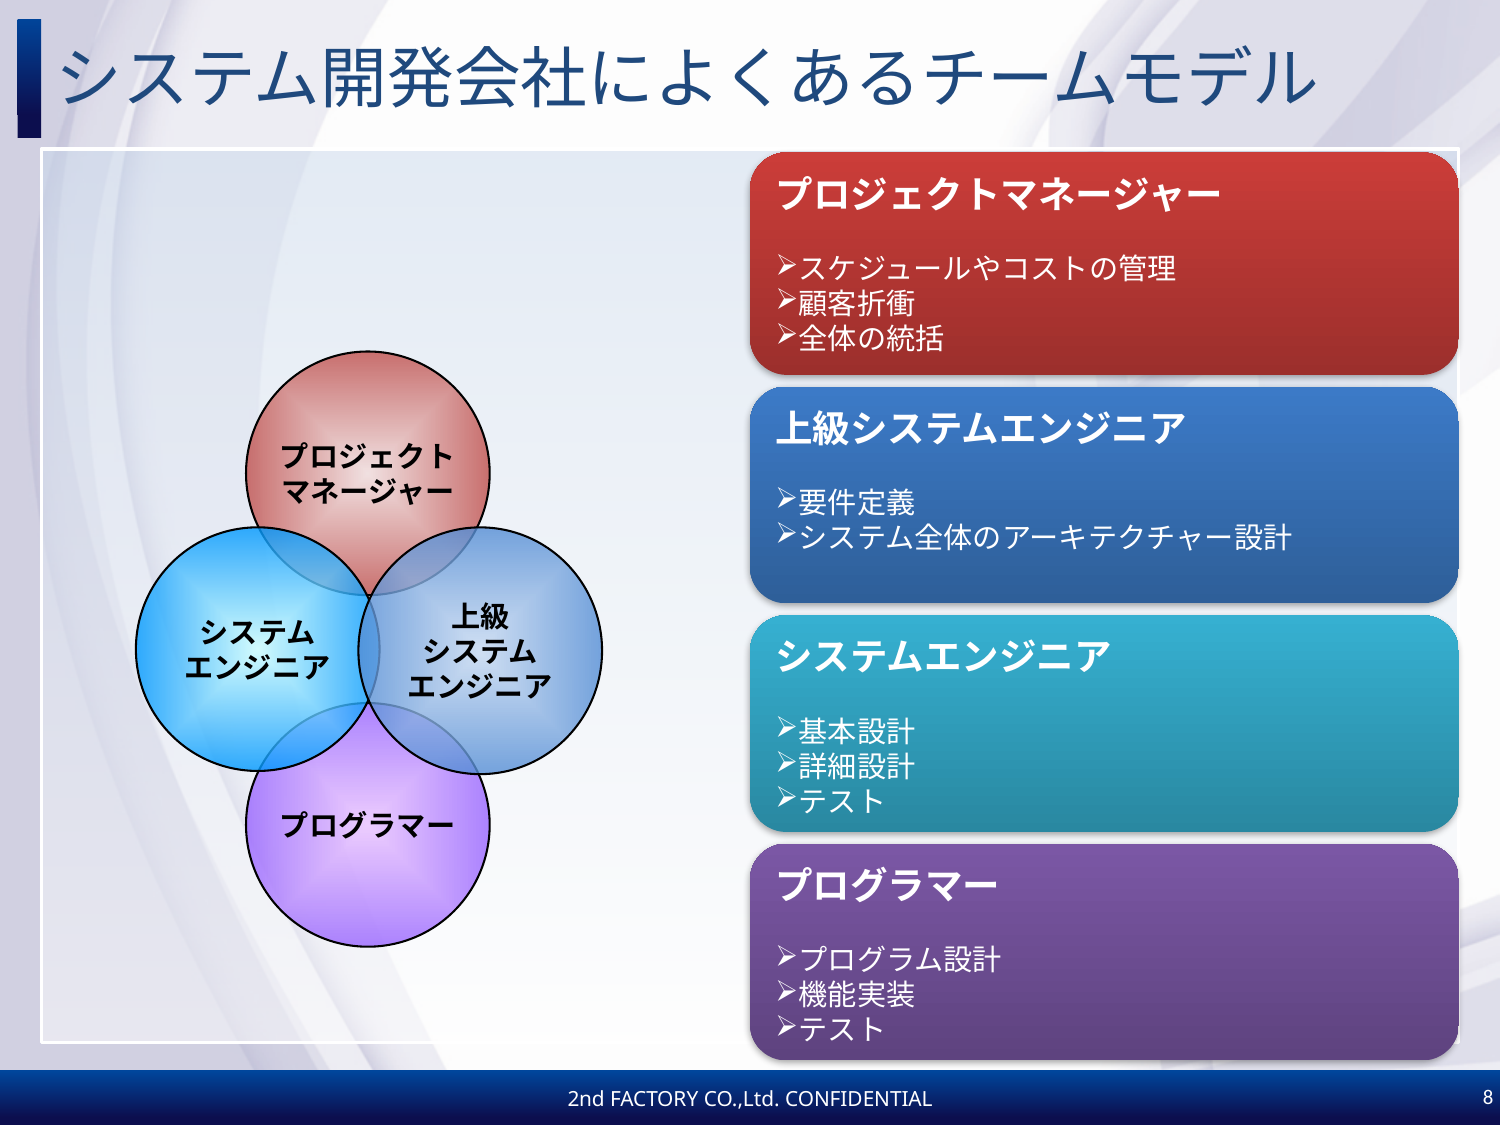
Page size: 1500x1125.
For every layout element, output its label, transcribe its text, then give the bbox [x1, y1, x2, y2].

picture [0, 0, 1500, 1070]
text_box プログラマー [246, 703, 490, 947]
text_box システムエンジニア 基本設計 詳細設計 テスト [749, 615, 1459, 832]
text_box プロジェクト マネージャー [246, 351, 490, 596]
text_box プロジェクトマネージャー スケジュールやコストの管理 顧客折衝 全体の統括 [750, 152, 1459, 375]
title システム開発会社によくあるチームモデル [41, 19, 1459, 133]
text_box システム エンジニア [135, 527, 369, 771]
text_box 上級 システム エンジニア [358, 527, 603, 775]
text_box プログラマー プログラム設計 機能実装 テスト [749, 843, 1459, 1061]
text_box 上級システムエンジニア 要件定義 システム全体のアーキテクチャー設計 [749, 386, 1459, 604]
